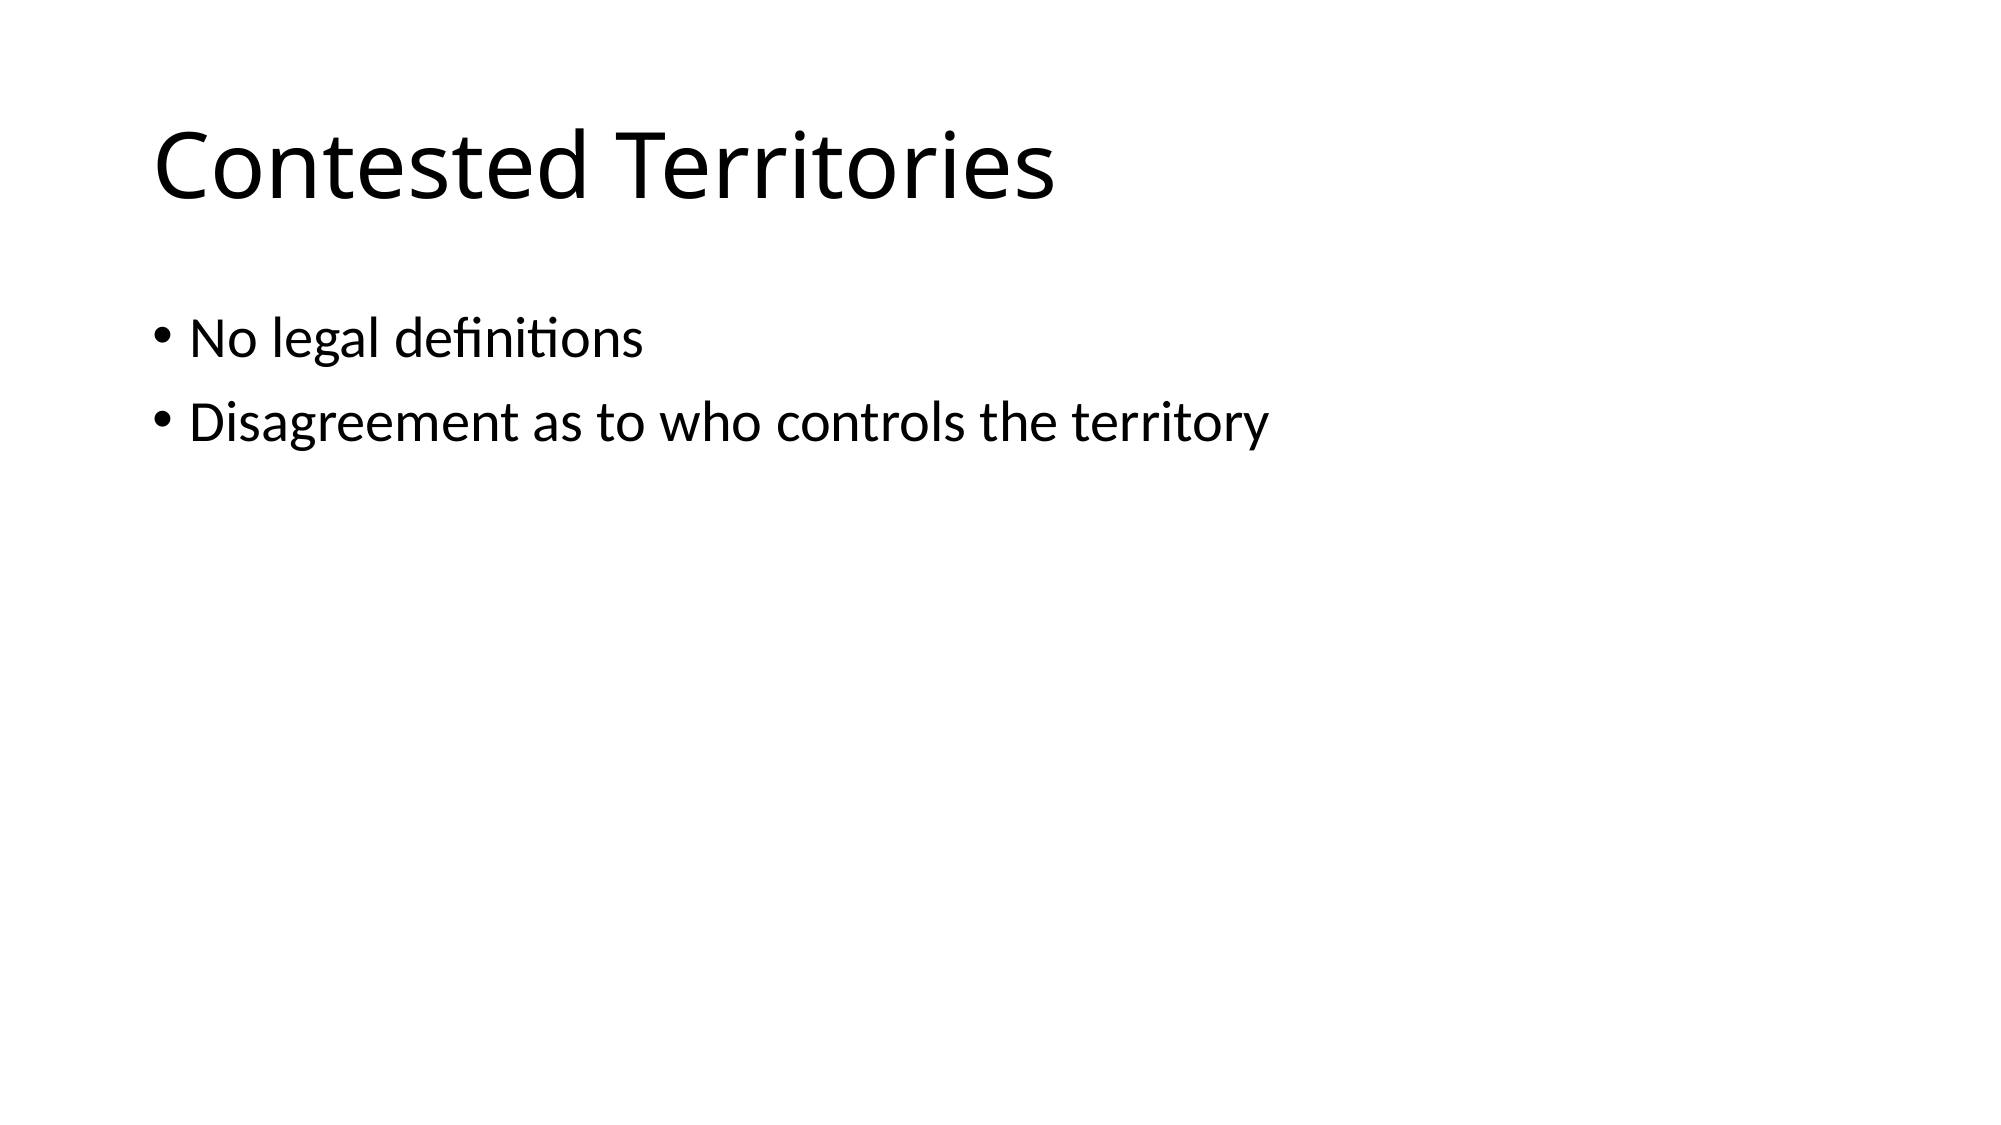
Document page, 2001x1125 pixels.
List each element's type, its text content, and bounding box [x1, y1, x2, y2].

title Contested Territories [137, 59, 1863, 278]
list No legal definitions Disagreement as to who controls the territory [137, 299, 1863, 1014]
